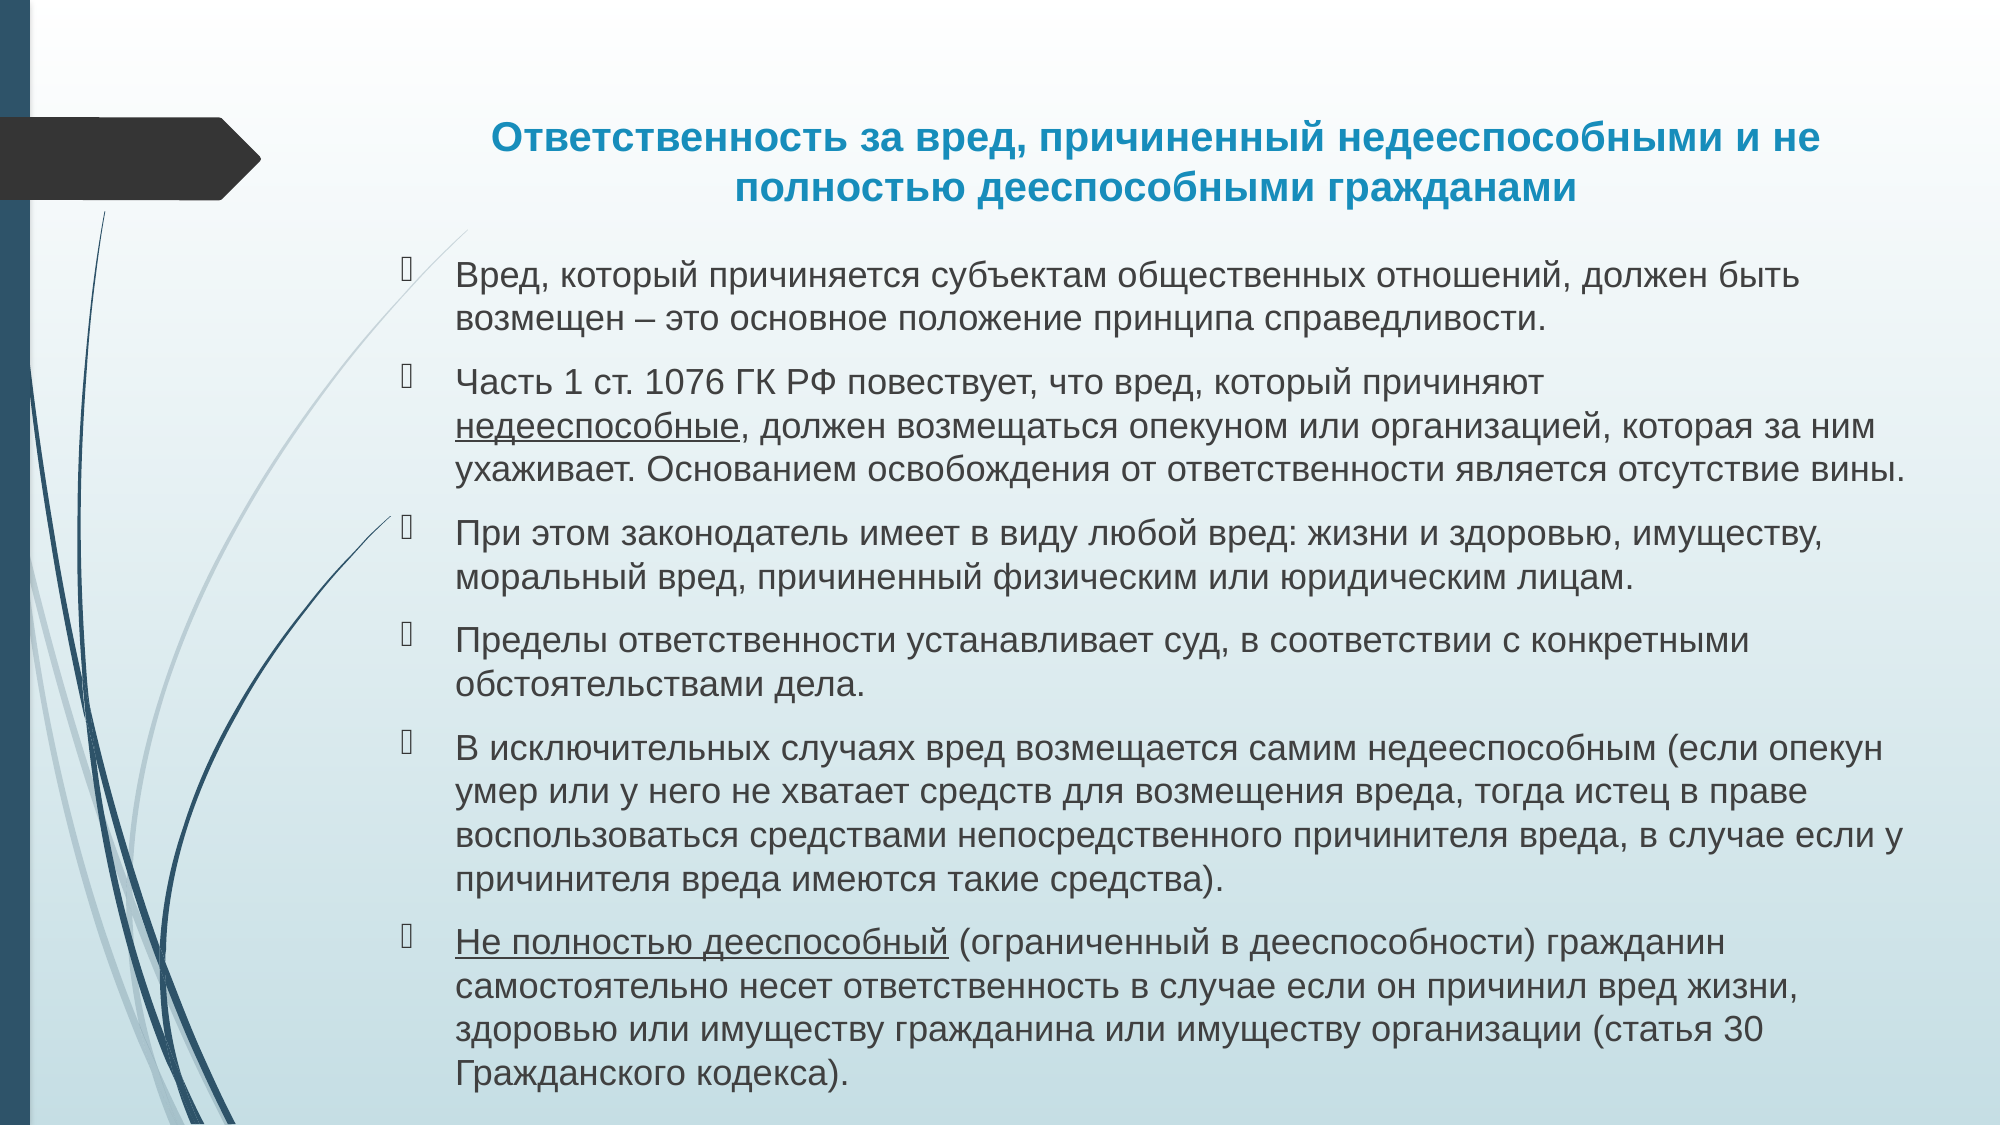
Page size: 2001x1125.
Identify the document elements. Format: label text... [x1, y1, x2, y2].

list Вред, который причиняется субъектам общественных отношений, должен быть возмещен – это основное положение принципа справедливости. Часть 1 ст. 1076 ГК РФ повествует, что вред, который причиняют недееспособные, должен возмещаться опекуном или организацией, которая за ним ухаживает. Основанием освобождения от ответственности является отсутствие вины. При этом законодатель имеет в виду любой вред: жизни и здоровью, имуществу, моральный вред, причиненный физическим или юридическим лицам. Пределы ответственности устанавливает суд, в соответствии с конкретными обстоятельствами дела. В исключительных случаях вред возмещается самим недееспособным (если опекун умер или у него не хватает средств для возмещения вреда, тогда истец в праве воспользоваться средствами непосредственного причинителя вреда, в случае если у причинителя вреда имеются такие средства). Не полностью дееспособный (ограниченный в дееспособности) гражданин самостоятельно несет ответственность в случае если он причинил вред жизни, здоровью или имуществу гражданина или имуществу организации (статья 30 Гражданского кодекса). [385, 243, 1929, 1110]
title Ответственность за вред, причиненный недееспособными и не полностью дееспособными гражданами [425, 102, 1888, 243]
